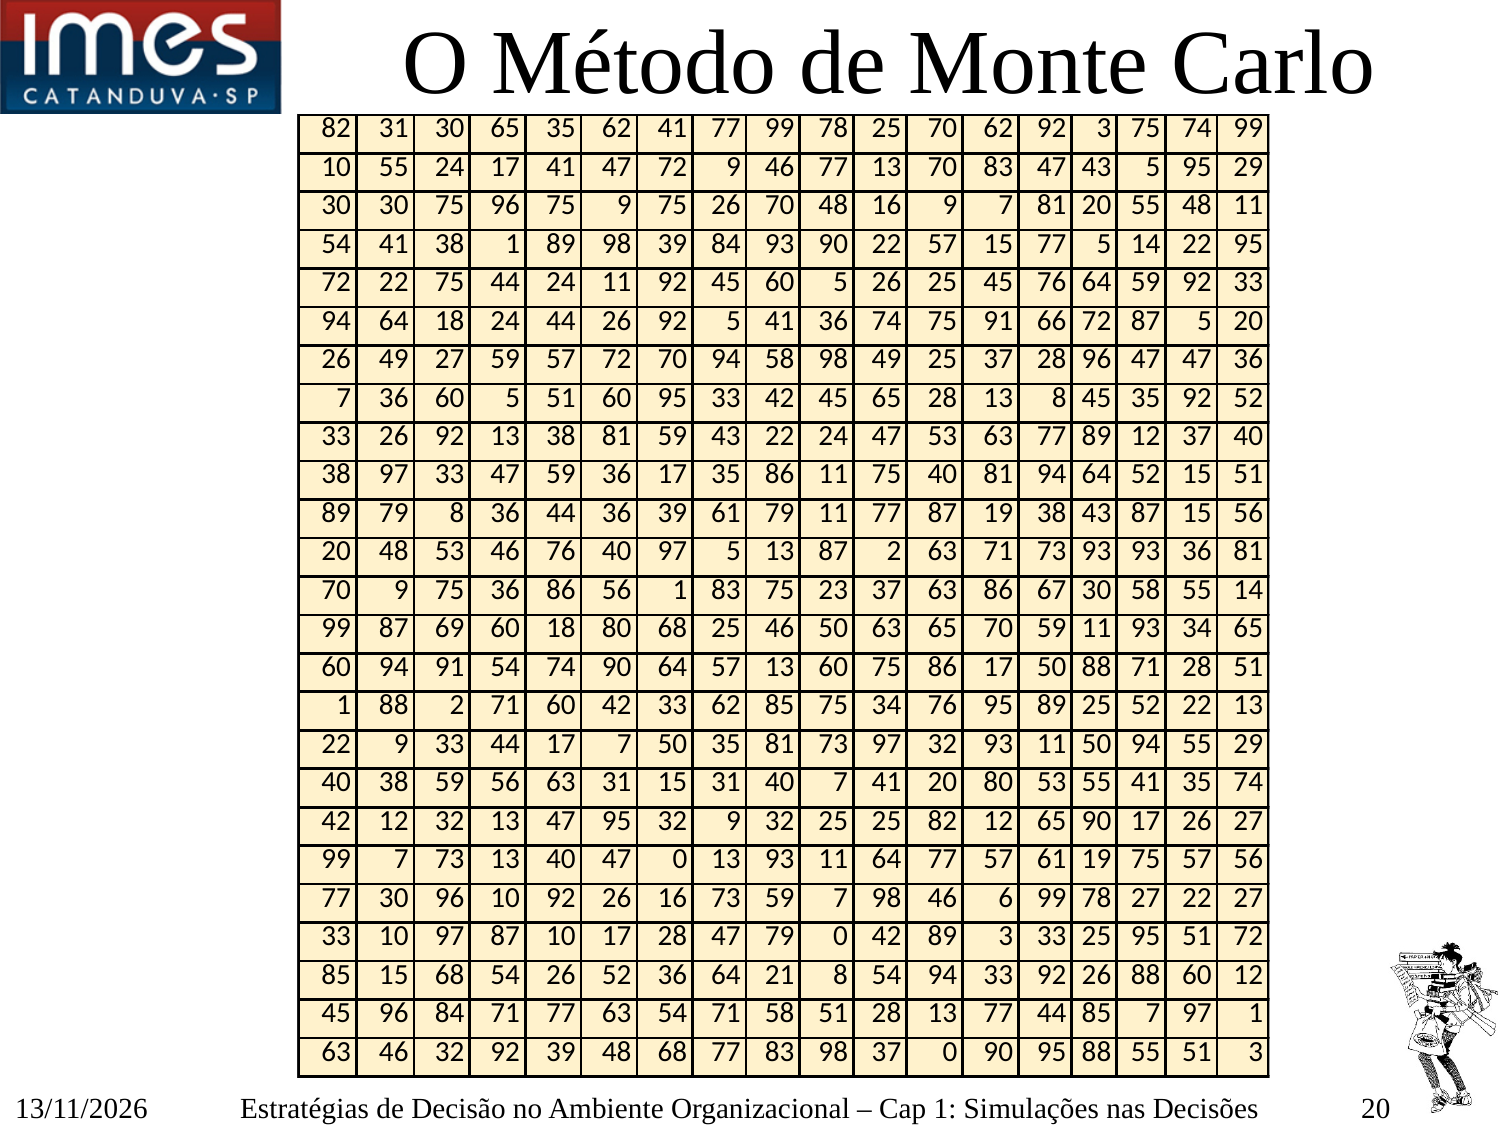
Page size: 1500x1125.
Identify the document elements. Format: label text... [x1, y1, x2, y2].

footer Estratégias de Decisão no Ambiente Organizacional – Cap 1: Simulações nas Decisões [194, 1082, 1305, 1125]
picture [1388, 940, 1500, 1114]
slide_number 20 [1305, 1082, 1406, 1125]
picture [297, 113, 1270, 1079]
title O Método de Monte Carlo [283, 0, 1498, 114]
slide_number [0, 1082, 183, 1125]
picture [0, 0, 282, 114]
